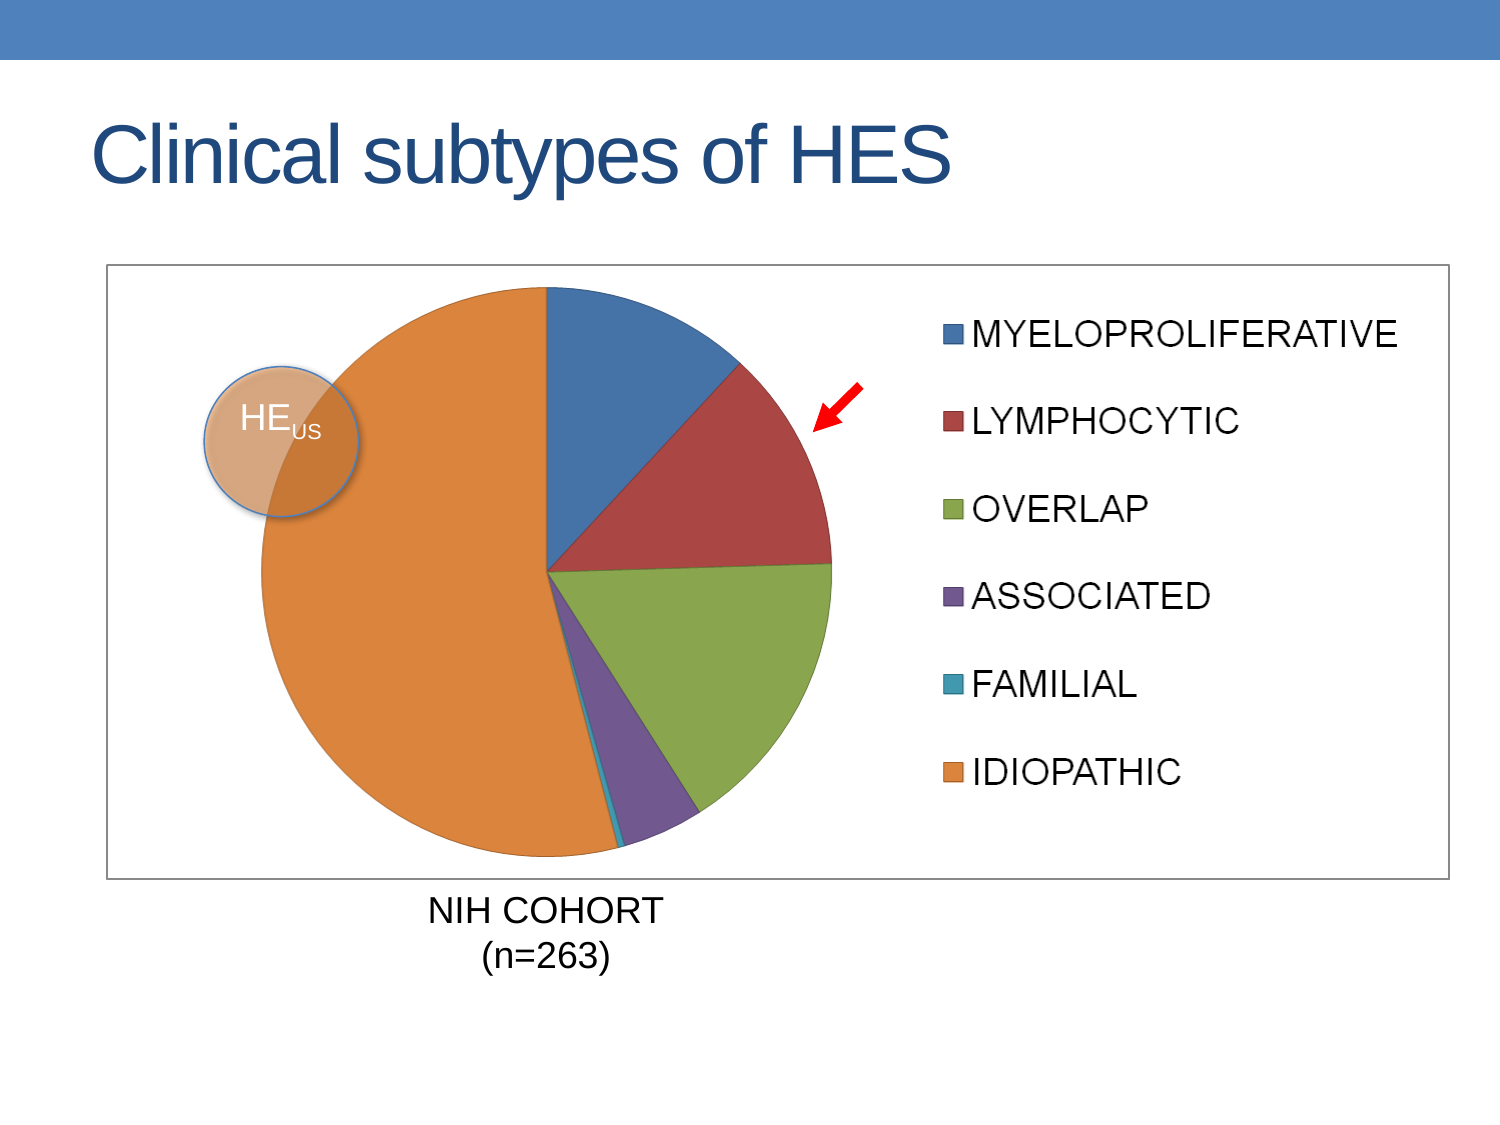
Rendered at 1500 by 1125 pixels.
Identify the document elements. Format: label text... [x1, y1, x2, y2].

title Clinical subtypes of HES [75, 68, 1425, 232]
text_box NIH COHORT (n=263) [412, 896, 680, 984]
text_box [199, 366, 362, 517]
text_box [99, 255, 1457, 888]
